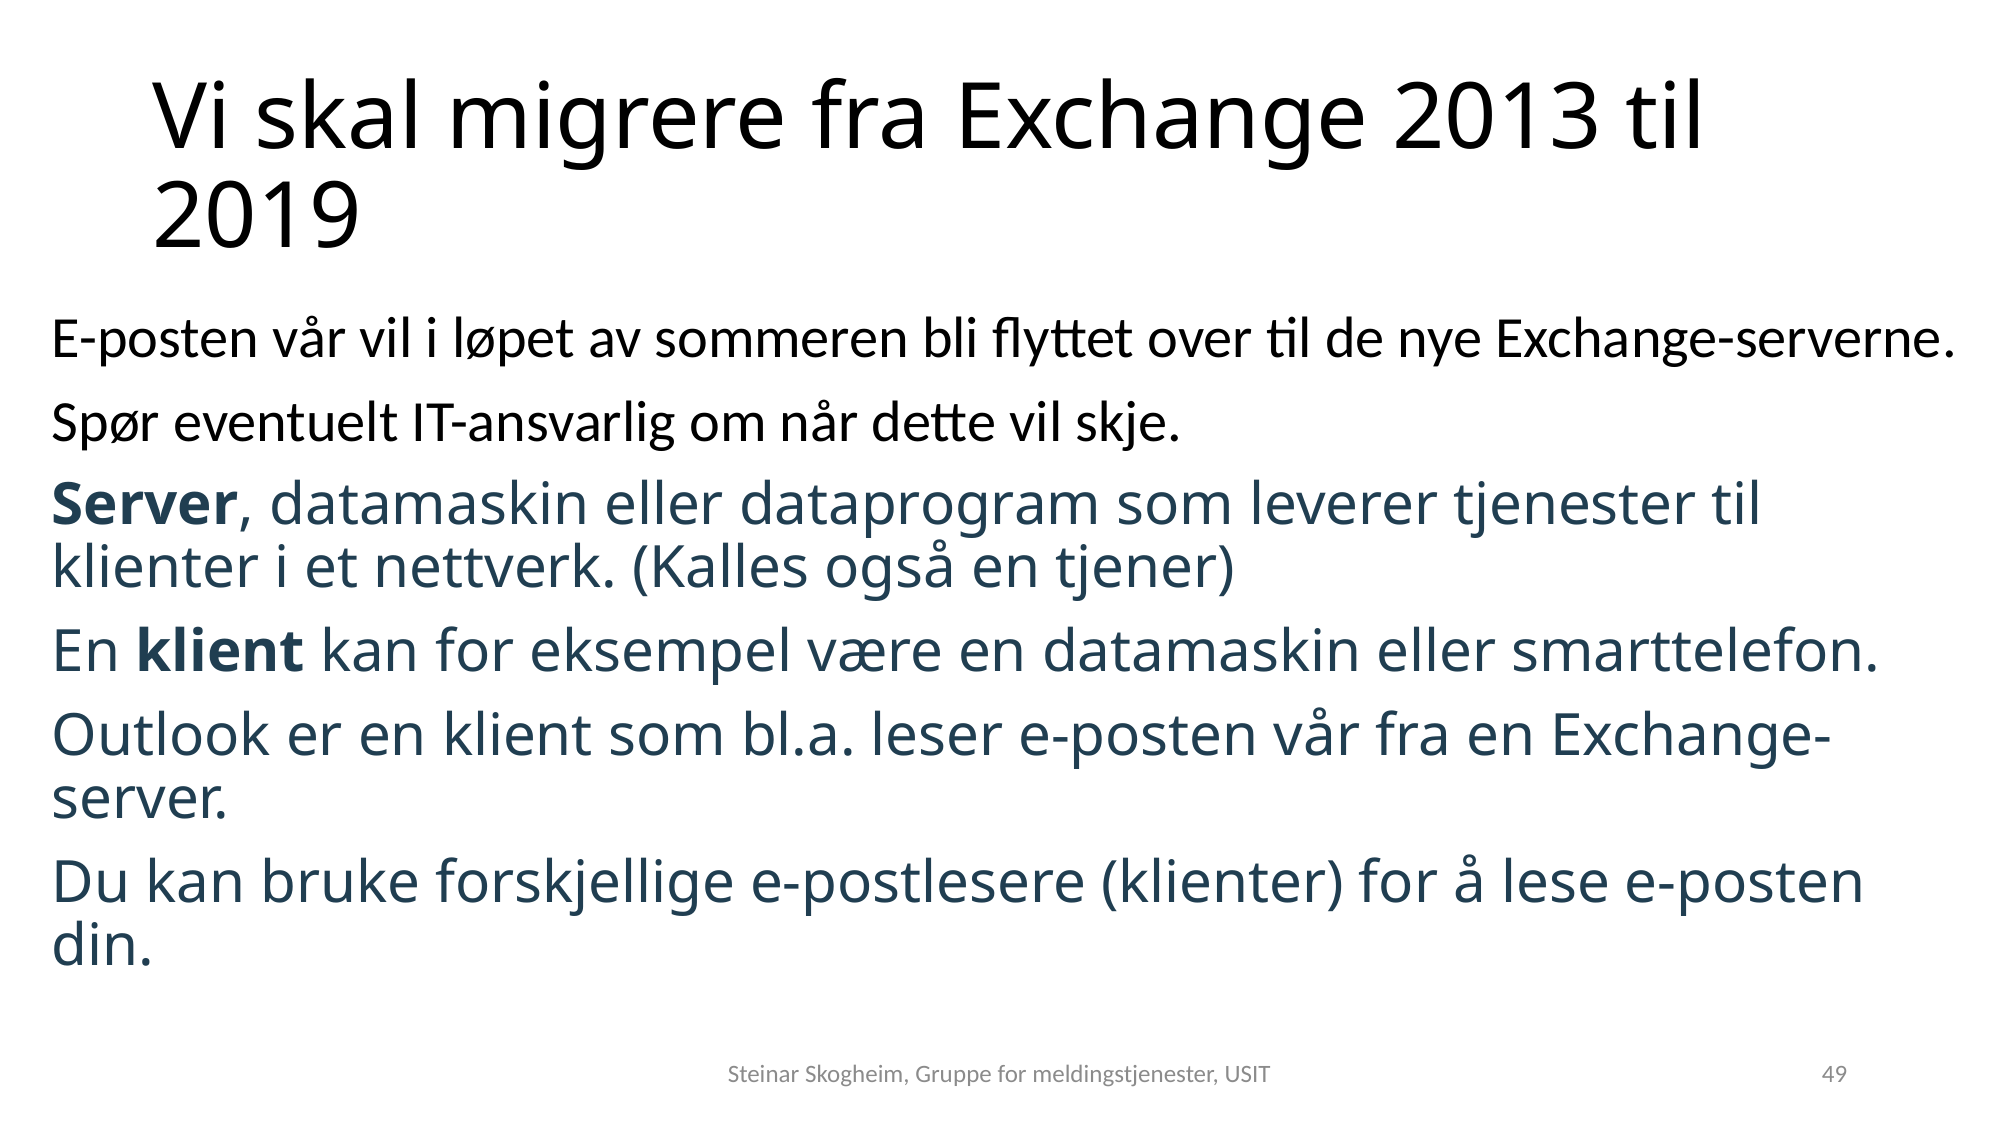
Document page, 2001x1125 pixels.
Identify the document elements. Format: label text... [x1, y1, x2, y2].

list E-posten vår vil i løpet av sommeren bli flyttet over til de nye Exchange-serverne. Spør eventuelt IT-ansvarlig om når dette vil skje. Server, datamaskin eller dataprogram som leverer tjenester til klienter i et nettverk. (Kalles også en tjener) En klient kan for eksempel være en datamaskin eller smarttelefon. Outlook er en klient som bl.a. leser e-posten vår fra en Exchange-server. Du kan bruke forskjellige e-postlesere (klienter) for å lese e-posten din. [36, 299, 1986, 1014]
title Vi skal migrere fra Exchange 2013 til 2019 [137, 59, 1863, 278]
footer Steinar Skogheim, Gruppe for meldingstjenester, USIT [662, 1042, 1338, 1103]
slide_number 49 [1412, 1042, 1863, 1103]
